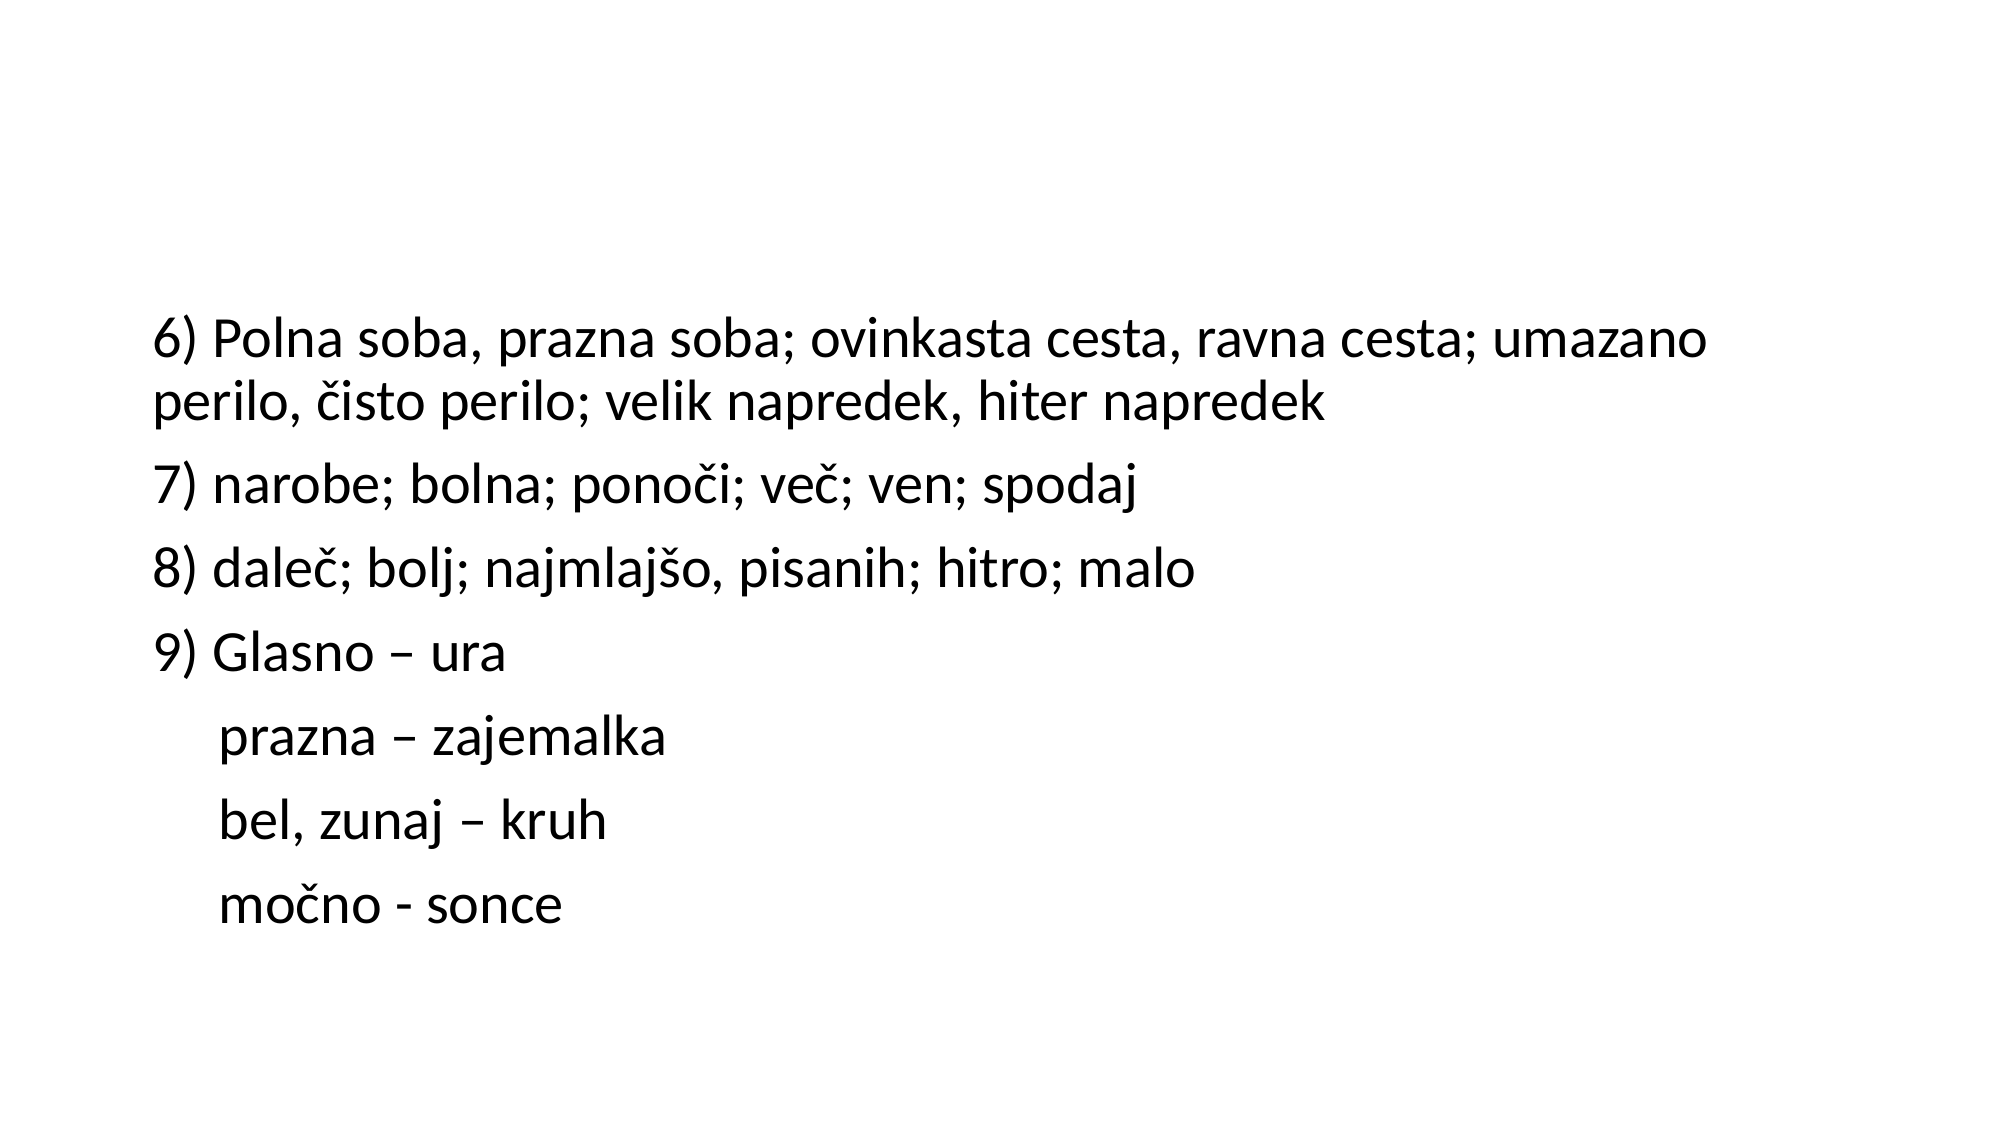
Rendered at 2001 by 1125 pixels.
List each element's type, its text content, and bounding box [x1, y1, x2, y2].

list 6) Polna soba, prazna soba; ovinkasta cesta, ravna cesta; umazano perilo, čisto perilo; velik napredek, hiter napredek 7) narobe; bolna; ponoči; več; ven; spodaj 8) daleč; bolj; najmlajšo, pisanih; hitro; malo 9) Glasno – ura prazna – zajemalka bel, zunaj – kruh močno - sonce [137, 299, 1863, 1014]
